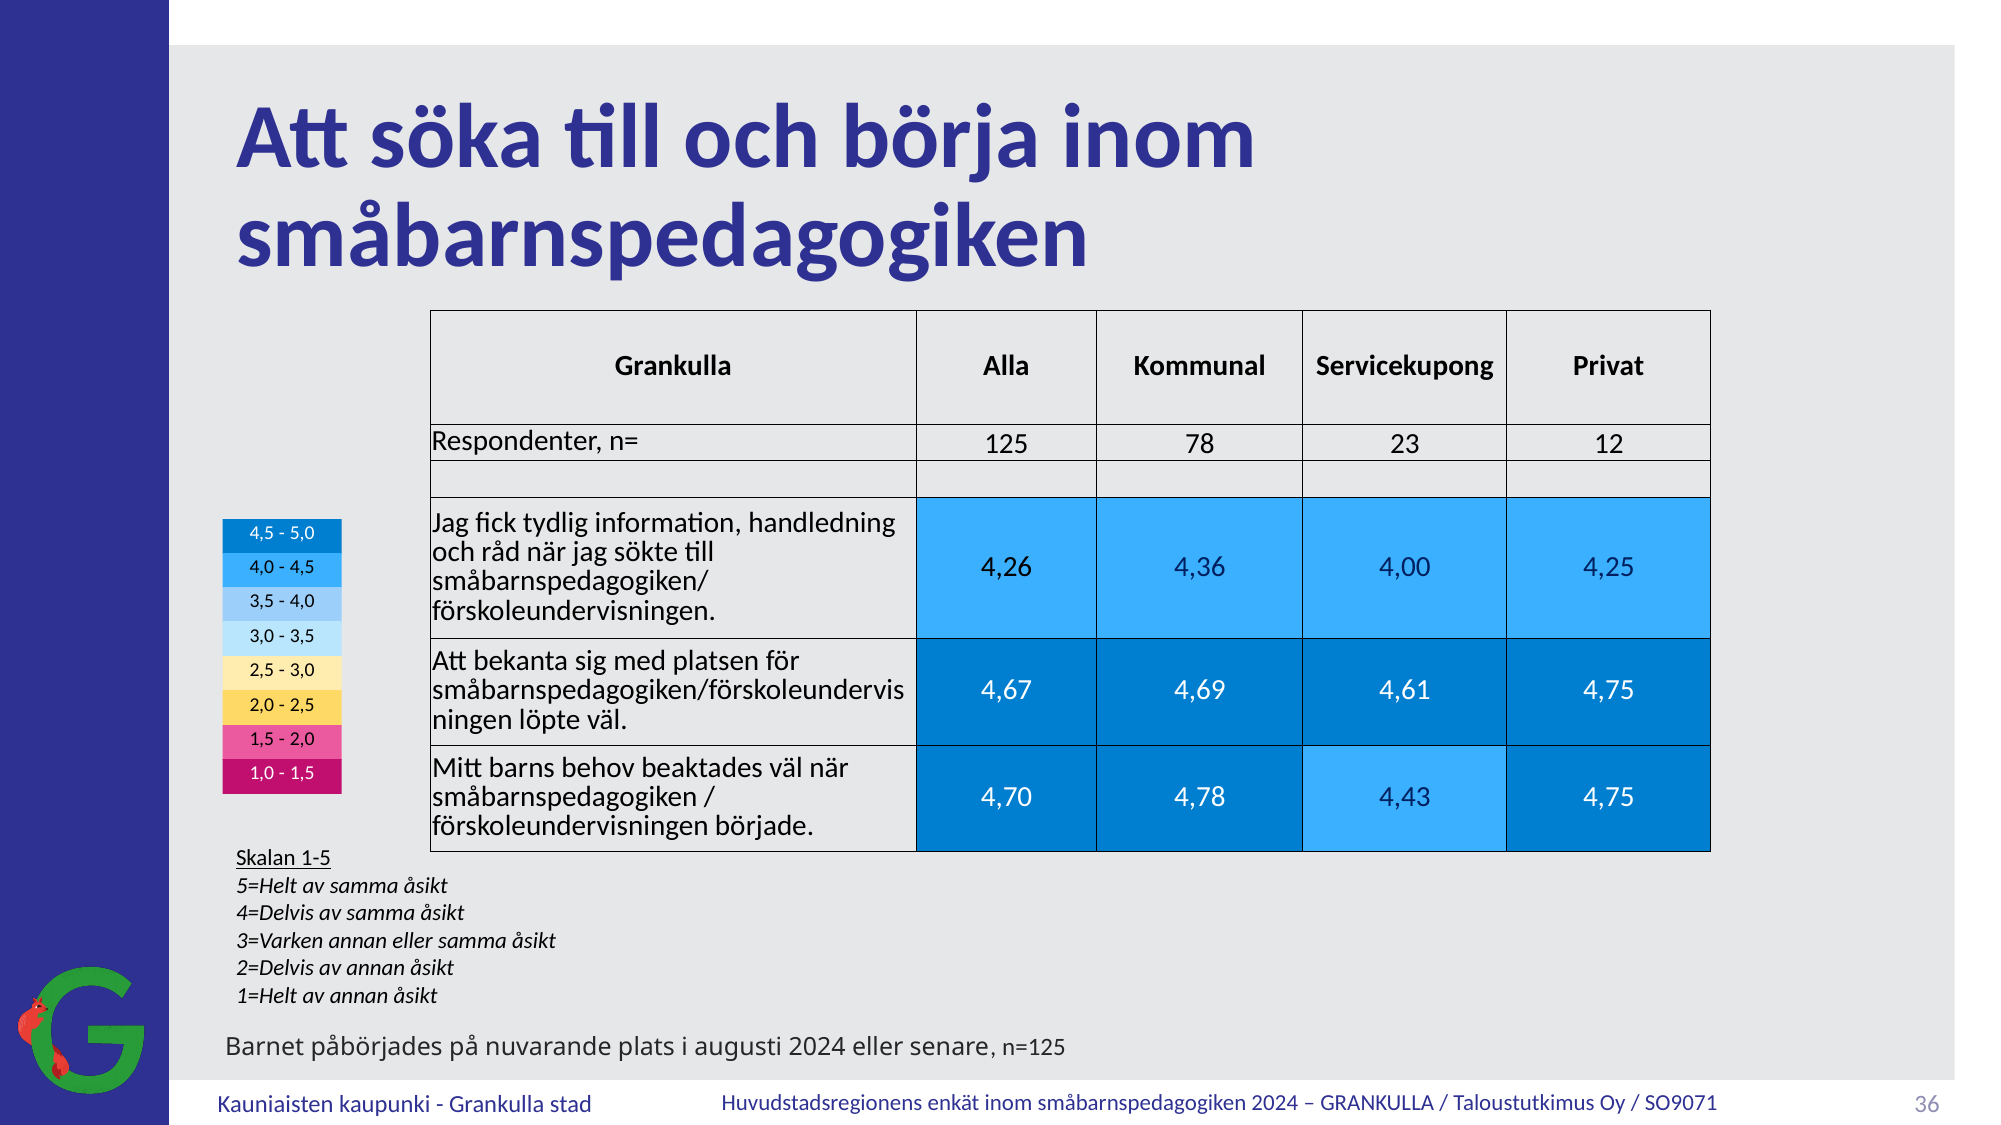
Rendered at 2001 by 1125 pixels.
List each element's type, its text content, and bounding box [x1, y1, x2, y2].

table_header Alla [917, 311, 1096, 424]
table_cell 78 [1097, 425, 1302, 460]
table_cell 4,43 [1303, 746, 1506, 851]
table_cell [431, 461, 916, 497]
text_box Barnet påbörjades på nuvarande plats i augusti 2024 eller senare, n=125 [210, 1025, 1588, 1068]
table_cell 4,75 [1507, 639, 1710, 745]
slide_number 36 [1844, 1079, 1955, 1125]
text_box Skalan 1-5 5=Helt av samma åsikt 4=Delvis av samma åsikt 3=Varken annan eller samma åsikt 2=Delvis av annan åsikt 1=Helt av annan åsikt [221, 835, 630, 1016]
table_header Grankulla [431, 311, 916, 424]
table_cell 4,78 [1097, 746, 1302, 851]
table_cell 4,25 [1507, 498, 1710, 638]
table_cell 4,69 [1097, 639, 1302, 745]
table_cell 12 [1507, 425, 1710, 460]
table_header Privat [1507, 311, 1710, 424]
table_header Kommunal [1097, 311, 1302, 424]
table_cell 23 [1303, 425, 1506, 460]
picture [11, 958, 158, 1103]
table_cell 4,00 [1303, 498, 1506, 638]
table_cell 4,75 [1507, 746, 1710, 851]
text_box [221, 518, 343, 795]
table_cell [1507, 461, 1710, 497]
table_cell 4,36 [1097, 498, 1302, 638]
title Att söka till och börja inom småbarnspedagogiken [221, 78, 1947, 296]
table_cell Jag fick tydlig information, handledning och råd när jag sökte till småbarnspedagogiken/ förskoleundervisningen. [431, 498, 916, 638]
table_cell 4,67 [917, 639, 1096, 745]
table_cell 4,61 [1303, 639, 1506, 745]
table_cell Respondenter, n= [431, 425, 916, 460]
table_cell [1303, 461, 1506, 497]
table_cell Mitt barns behov beaktades väl när småbarnspedagogiken / förskoleundervisningen började. [431, 746, 916, 851]
table_cell 125 [917, 425, 1096, 460]
table_cell 4,70 [917, 746, 1096, 851]
table_cell [1097, 461, 1302, 497]
table_cell Att bekanta sig med platsen för småbarnspedagogiken/förskoleundervisningen löpte väl. [431, 639, 916, 745]
table_cell 4,26 [917, 498, 1096, 638]
table_header Servicekupong [1303, 311, 1506, 424]
table_cell [917, 461, 1096, 497]
